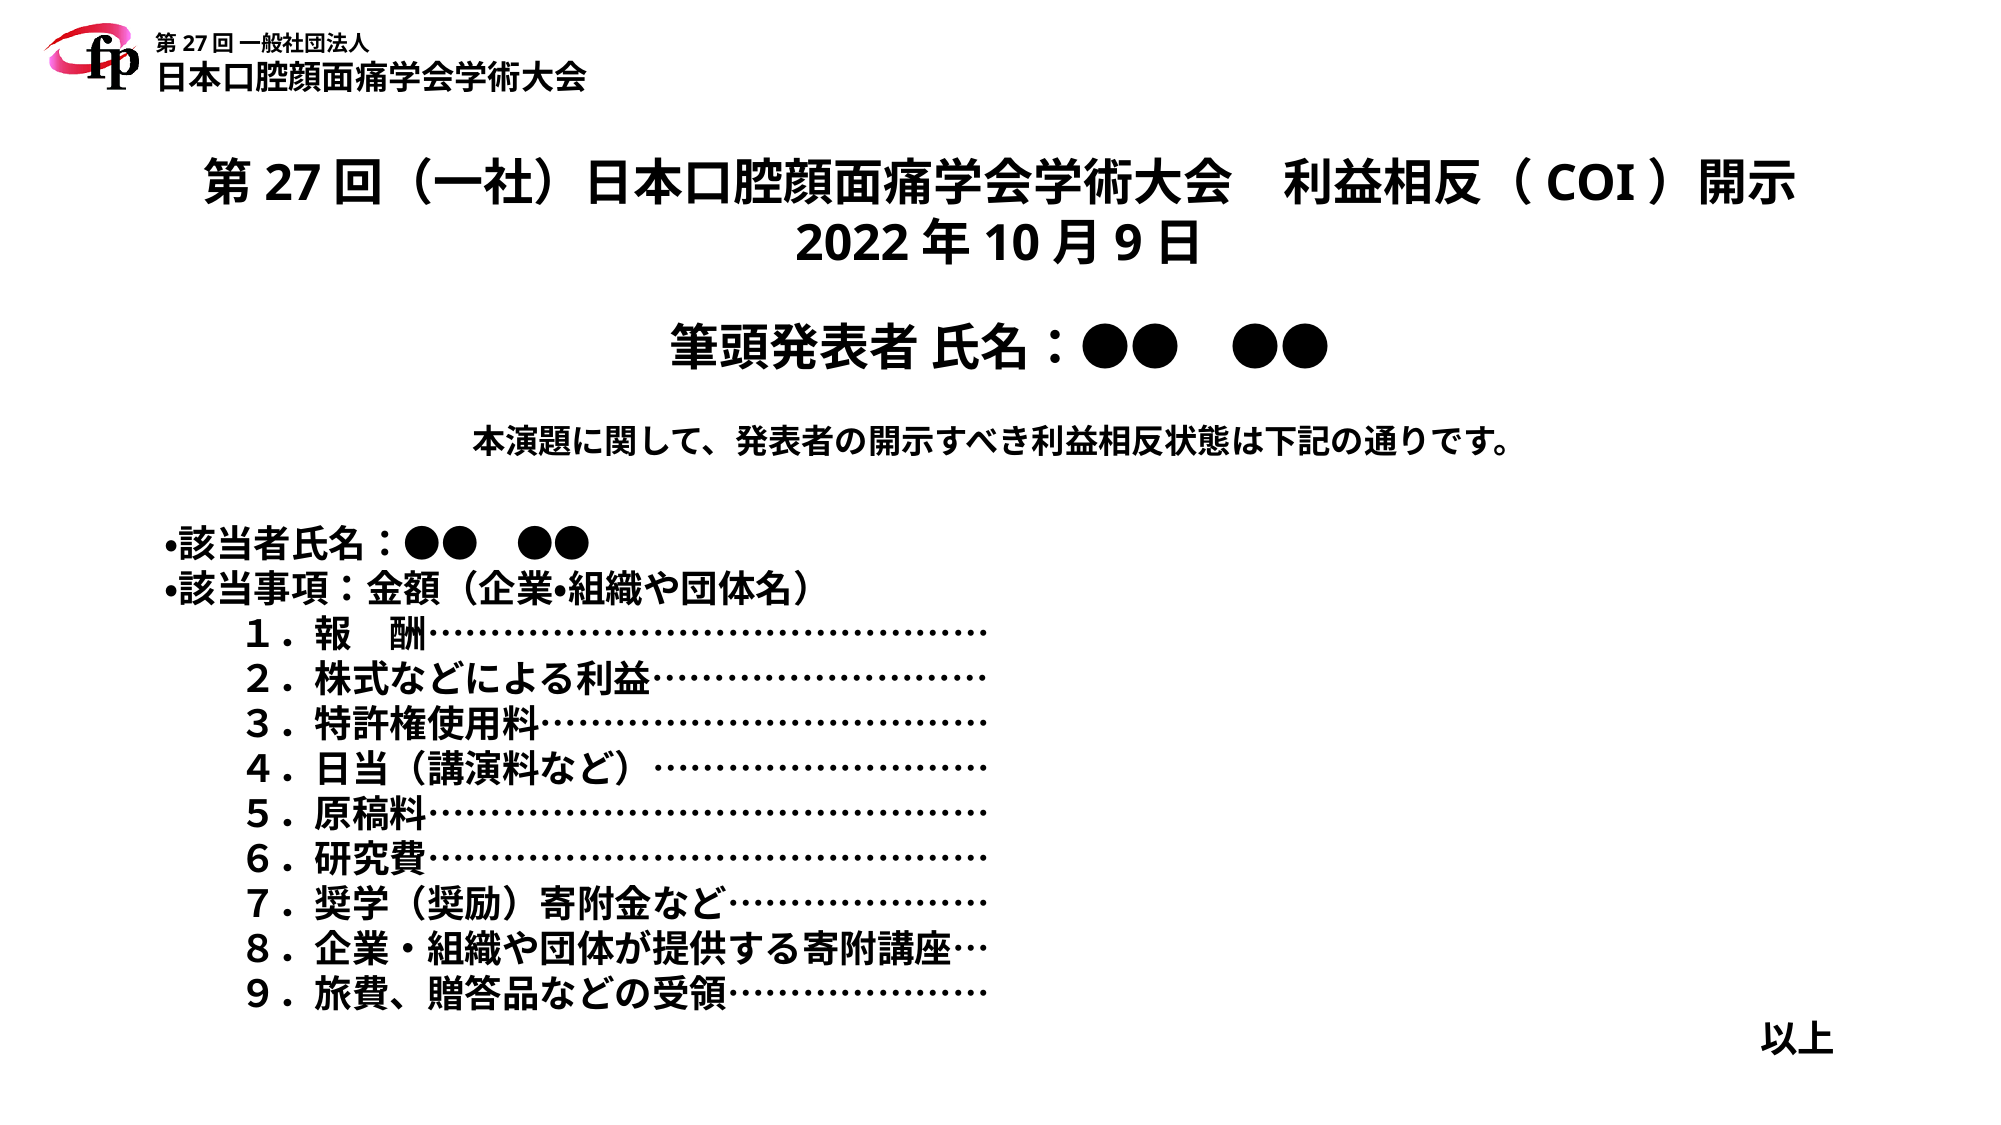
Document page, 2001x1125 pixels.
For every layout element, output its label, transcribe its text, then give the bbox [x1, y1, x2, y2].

picture [43, 20, 139, 94]
text_box 第27回 一般社団法人 日本口腔顔面痛学会学術大会 [141, 22, 603, 104]
text_box ・該当者氏名：●● ●● ・該当事項：金額（企業・組織や団体名） １．報 酬……………………………………… ２．株式などによる利益……………………… ３．特許権使用料……………………………… ４．日当（講演料など）……………………… ５．原稿料……………………………………… ６．研究費……………………………………… ７．奨学（奨励）寄附金など………………… ８．企業・組織や団体が提供する寄附講座… ９．旅費、贈答品などの受領………………… 以上 [150, 512, 1850, 1068]
text_box 第27回（一社）日本口腔顔面痛学会学術大会 利益相反（COI）開示 2022年10月9日 筆頭発表者 氏名：●● ●● 本演題に関して、発表者の開示すべき利益相反状態は下記の通りです。 [77, 142, 1922, 468]
